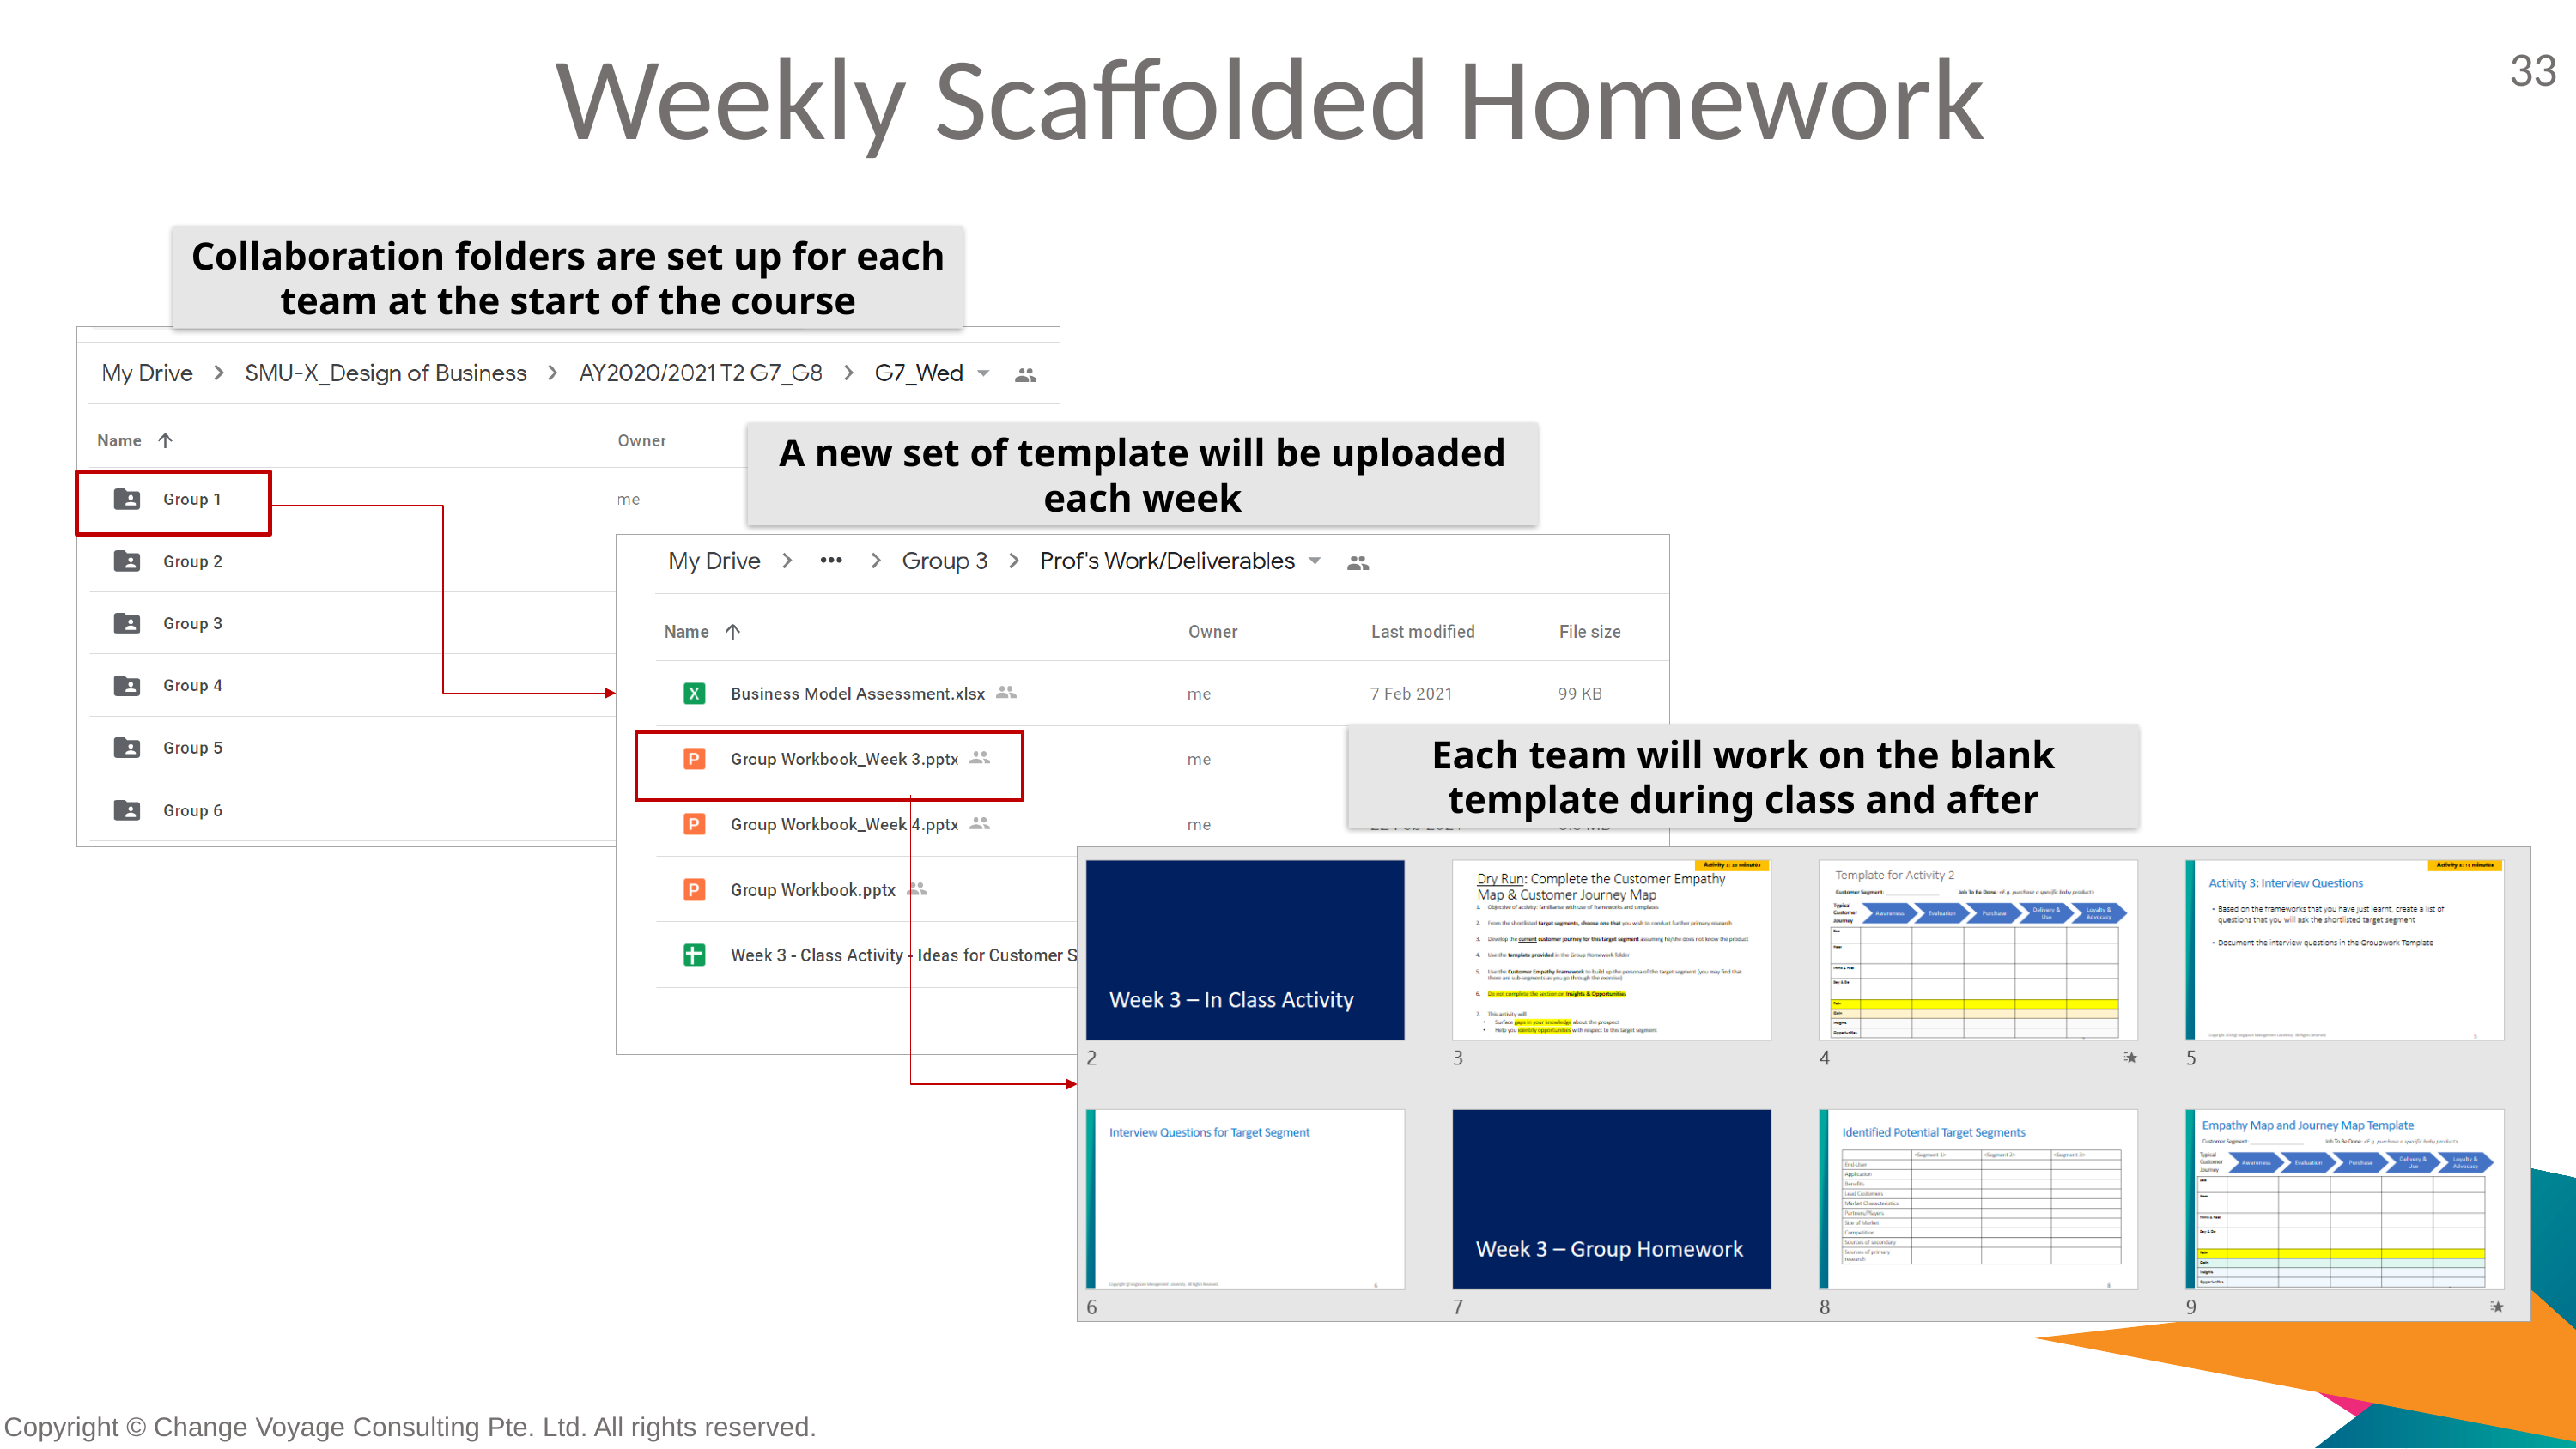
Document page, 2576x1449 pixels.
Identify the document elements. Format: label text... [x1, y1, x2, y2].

picture [76, 326, 2531, 1322]
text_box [848, 855, 1139, 1023]
text_box Each team will work on the blank template during class and after [1674, 724, 2139, 828]
slide_number 33 [1991, 31, 2572, 109]
text_box Collaboration folders are set up for each team at the start of the course [173, 226, 963, 324]
text_box A new set of template will be uploaded each week [1064, 422, 1539, 526]
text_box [270, 505, 617, 694]
text_box Weekly Scaffolded Homework [76, 31, 2466, 179]
